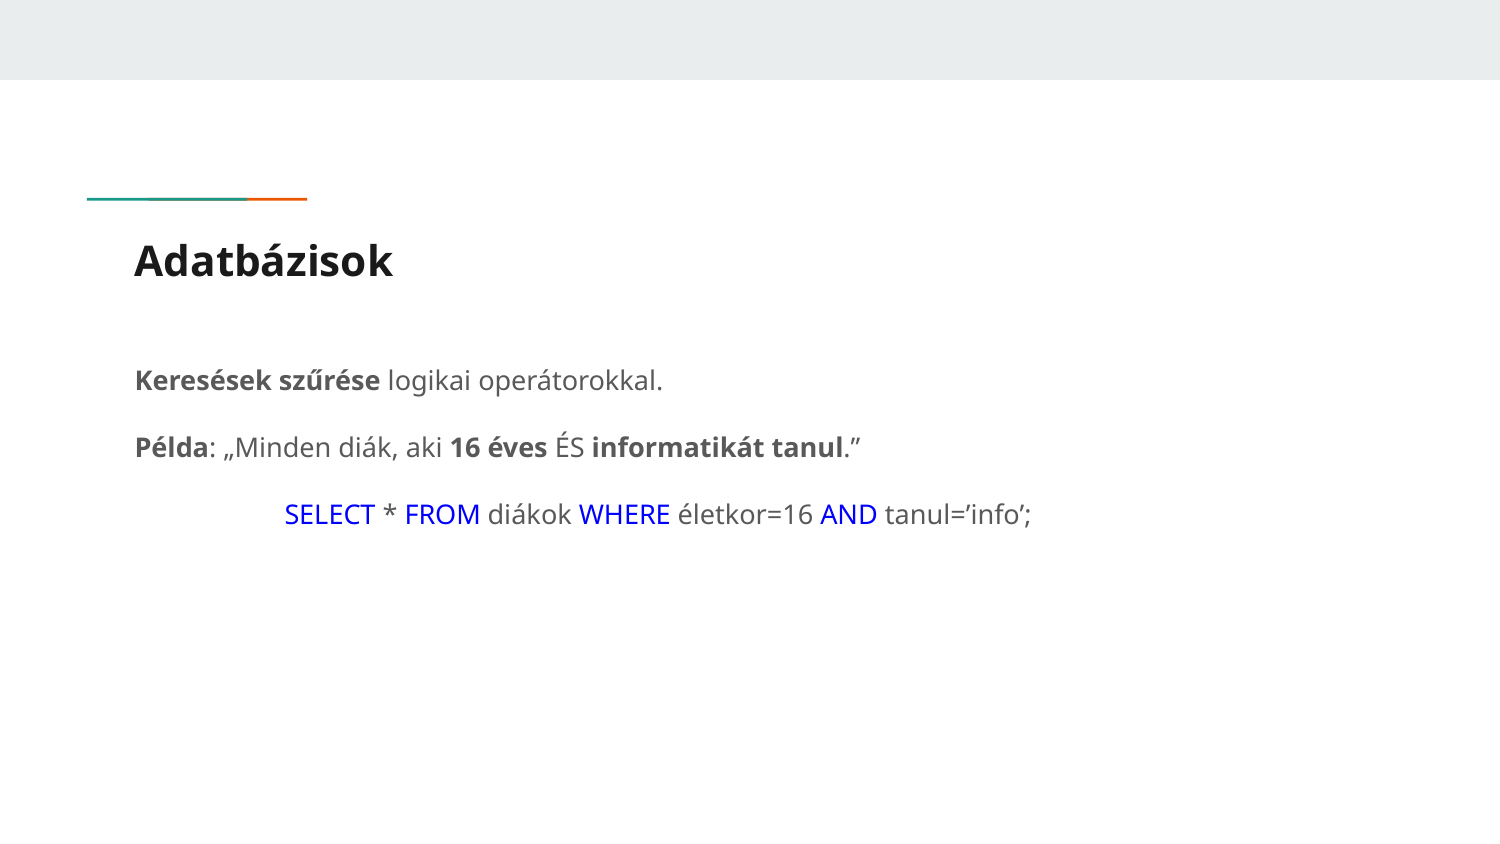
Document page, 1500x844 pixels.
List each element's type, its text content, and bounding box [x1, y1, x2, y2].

title Adatbázisok [119, 216, 1381, 305]
list Keresések szűrése logikai operátorokkal. Példa: „Minden diák, aki 16 éves ÉS informatikát tanul.” SELECT * FROM diákok WHERE életkor=16 AND tanul=’info’; [119, 341, 1381, 712]
